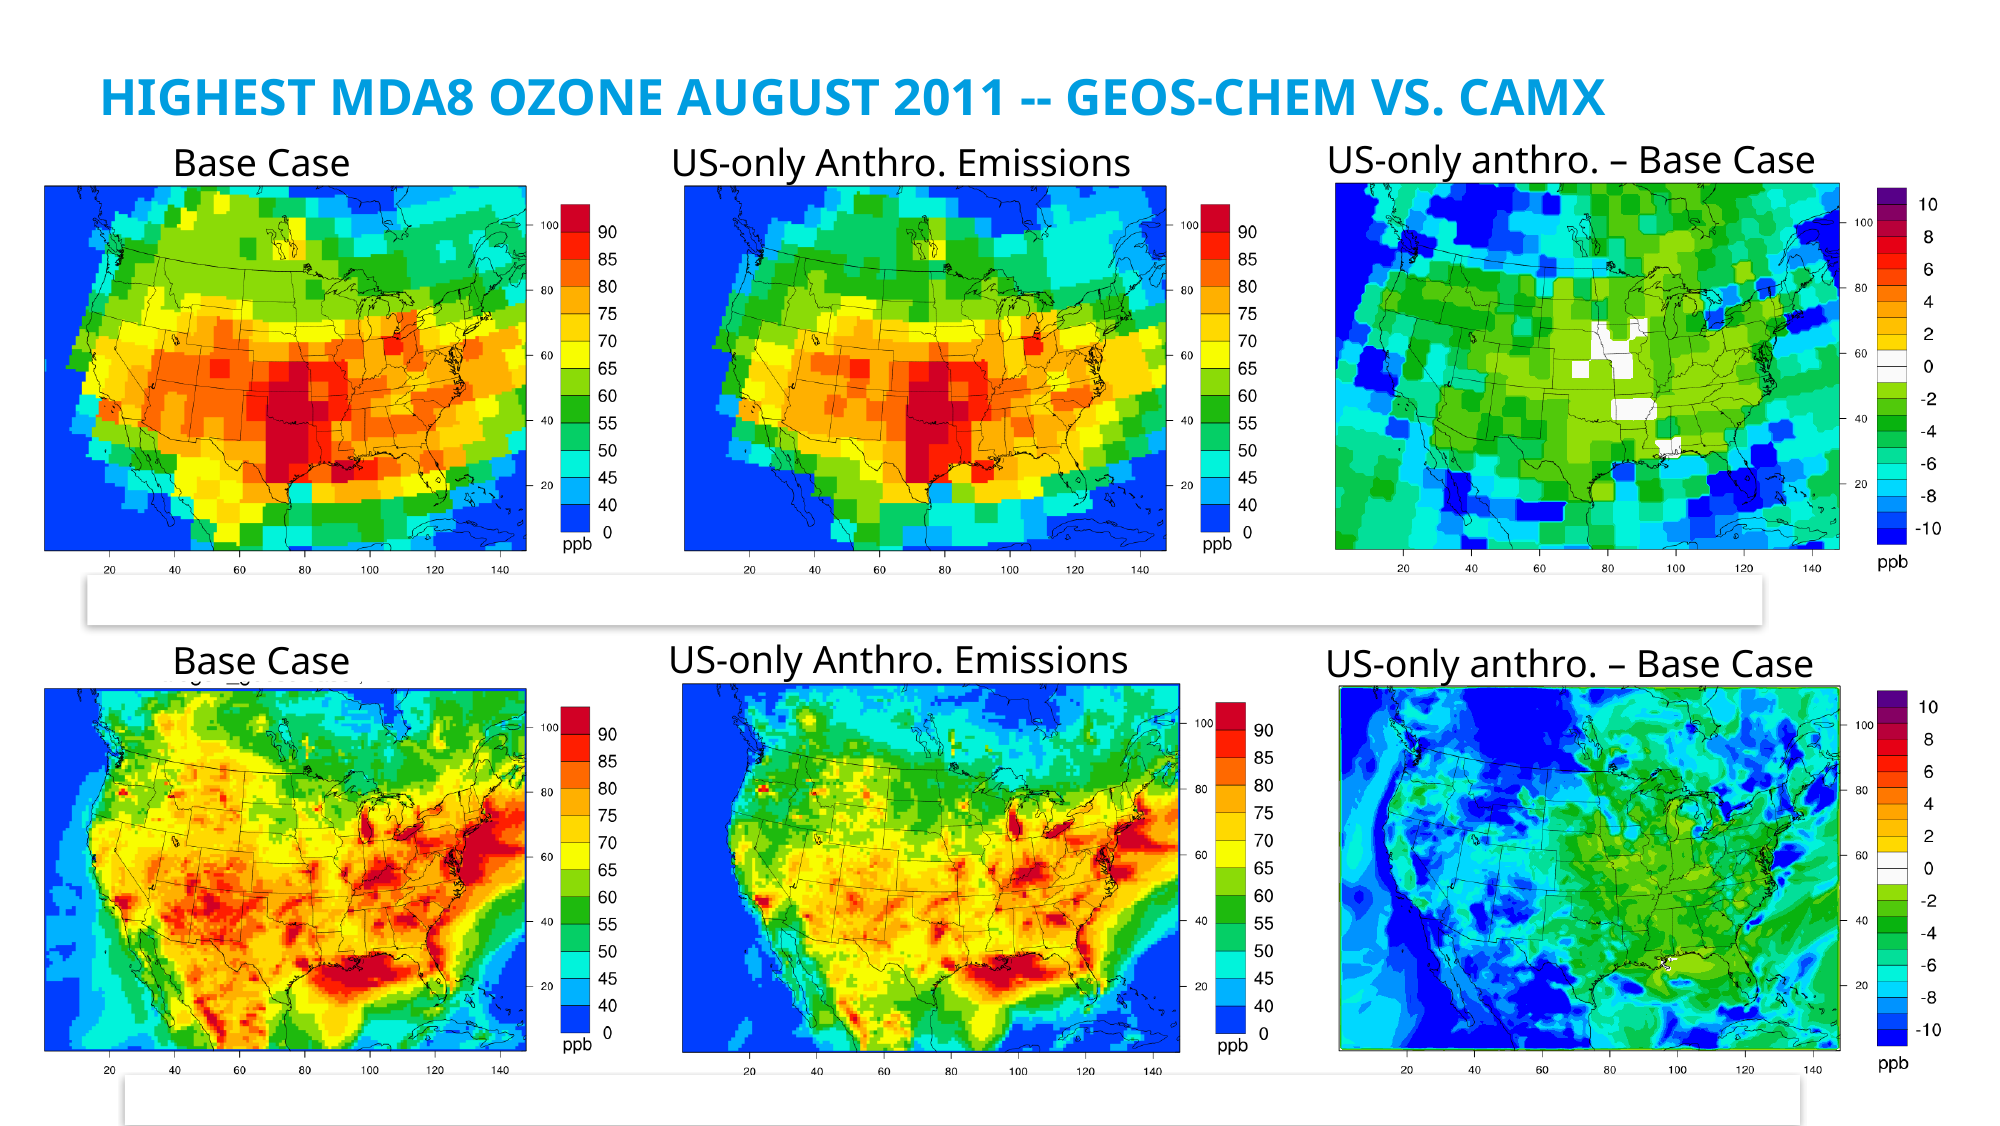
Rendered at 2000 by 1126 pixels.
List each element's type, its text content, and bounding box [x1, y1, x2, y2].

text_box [22, 114, 638, 617]
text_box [1281, 112, 1963, 615]
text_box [1279, 615, 1963, 1126]
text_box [638, 114, 1278, 614]
title Highest mda8 ozone August 2011 -- GEOS-Chem vs. CAMx [99, 62, 1891, 113]
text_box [622, 615, 1278, 1126]
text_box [22, 617, 619, 1126]
